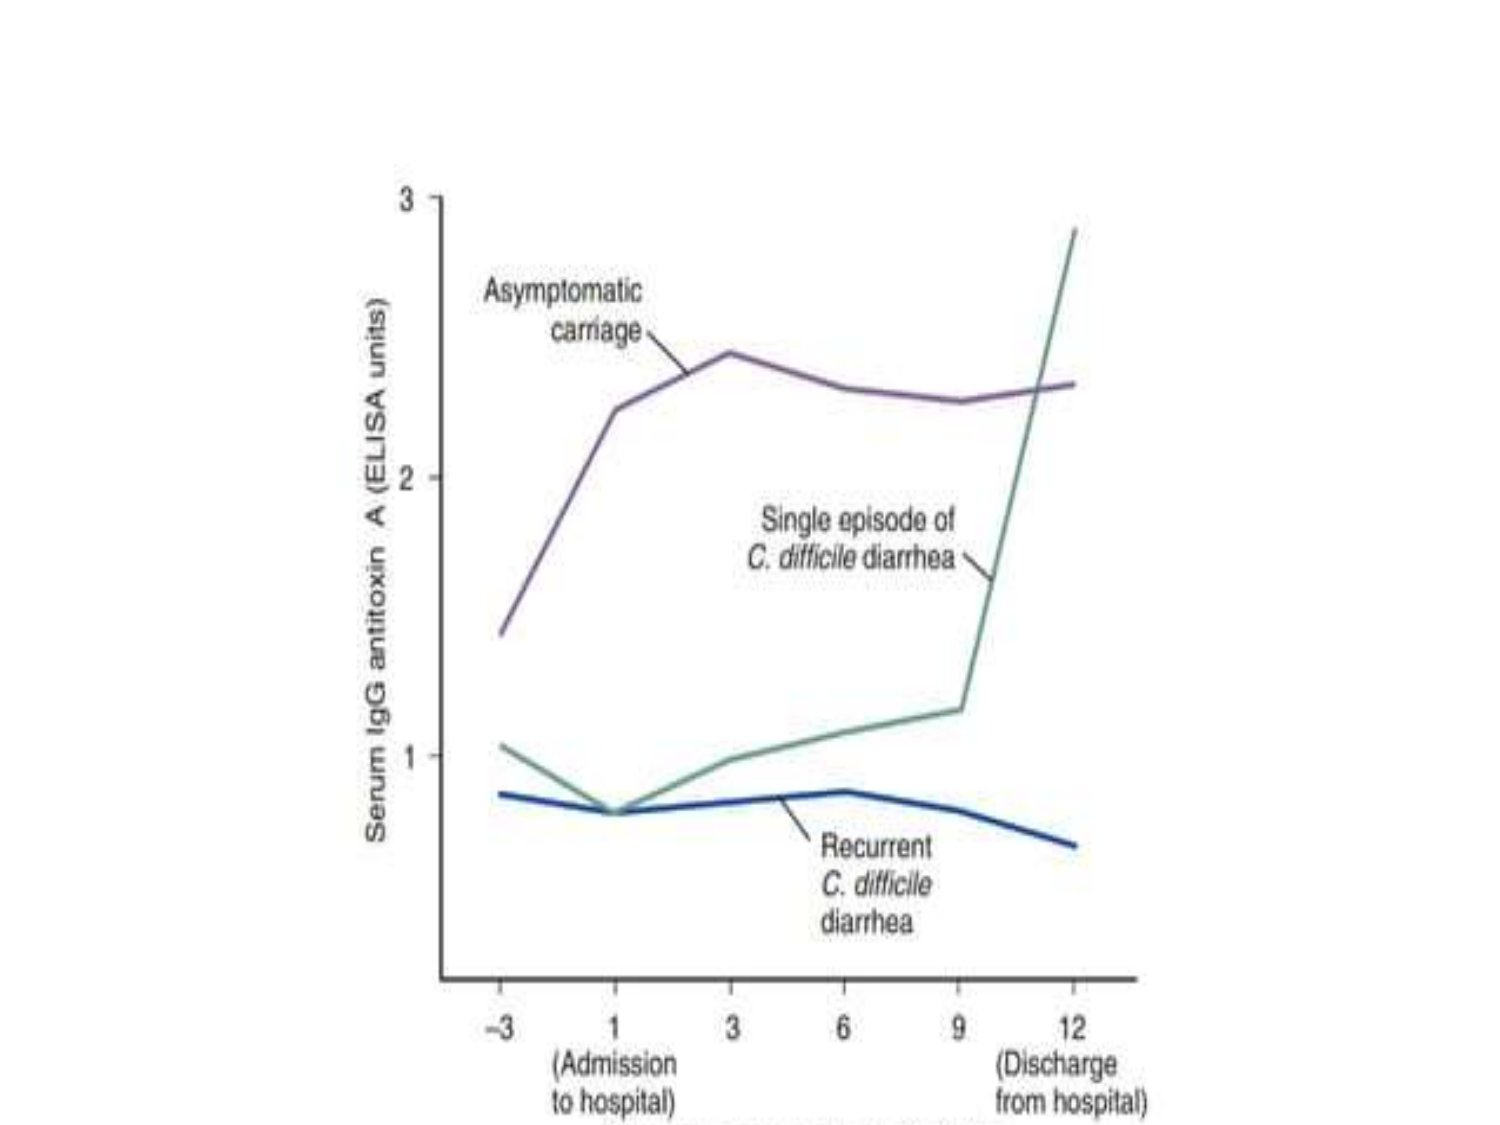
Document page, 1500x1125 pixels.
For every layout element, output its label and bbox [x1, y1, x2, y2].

picture [0, 139, 1500, 1125]
